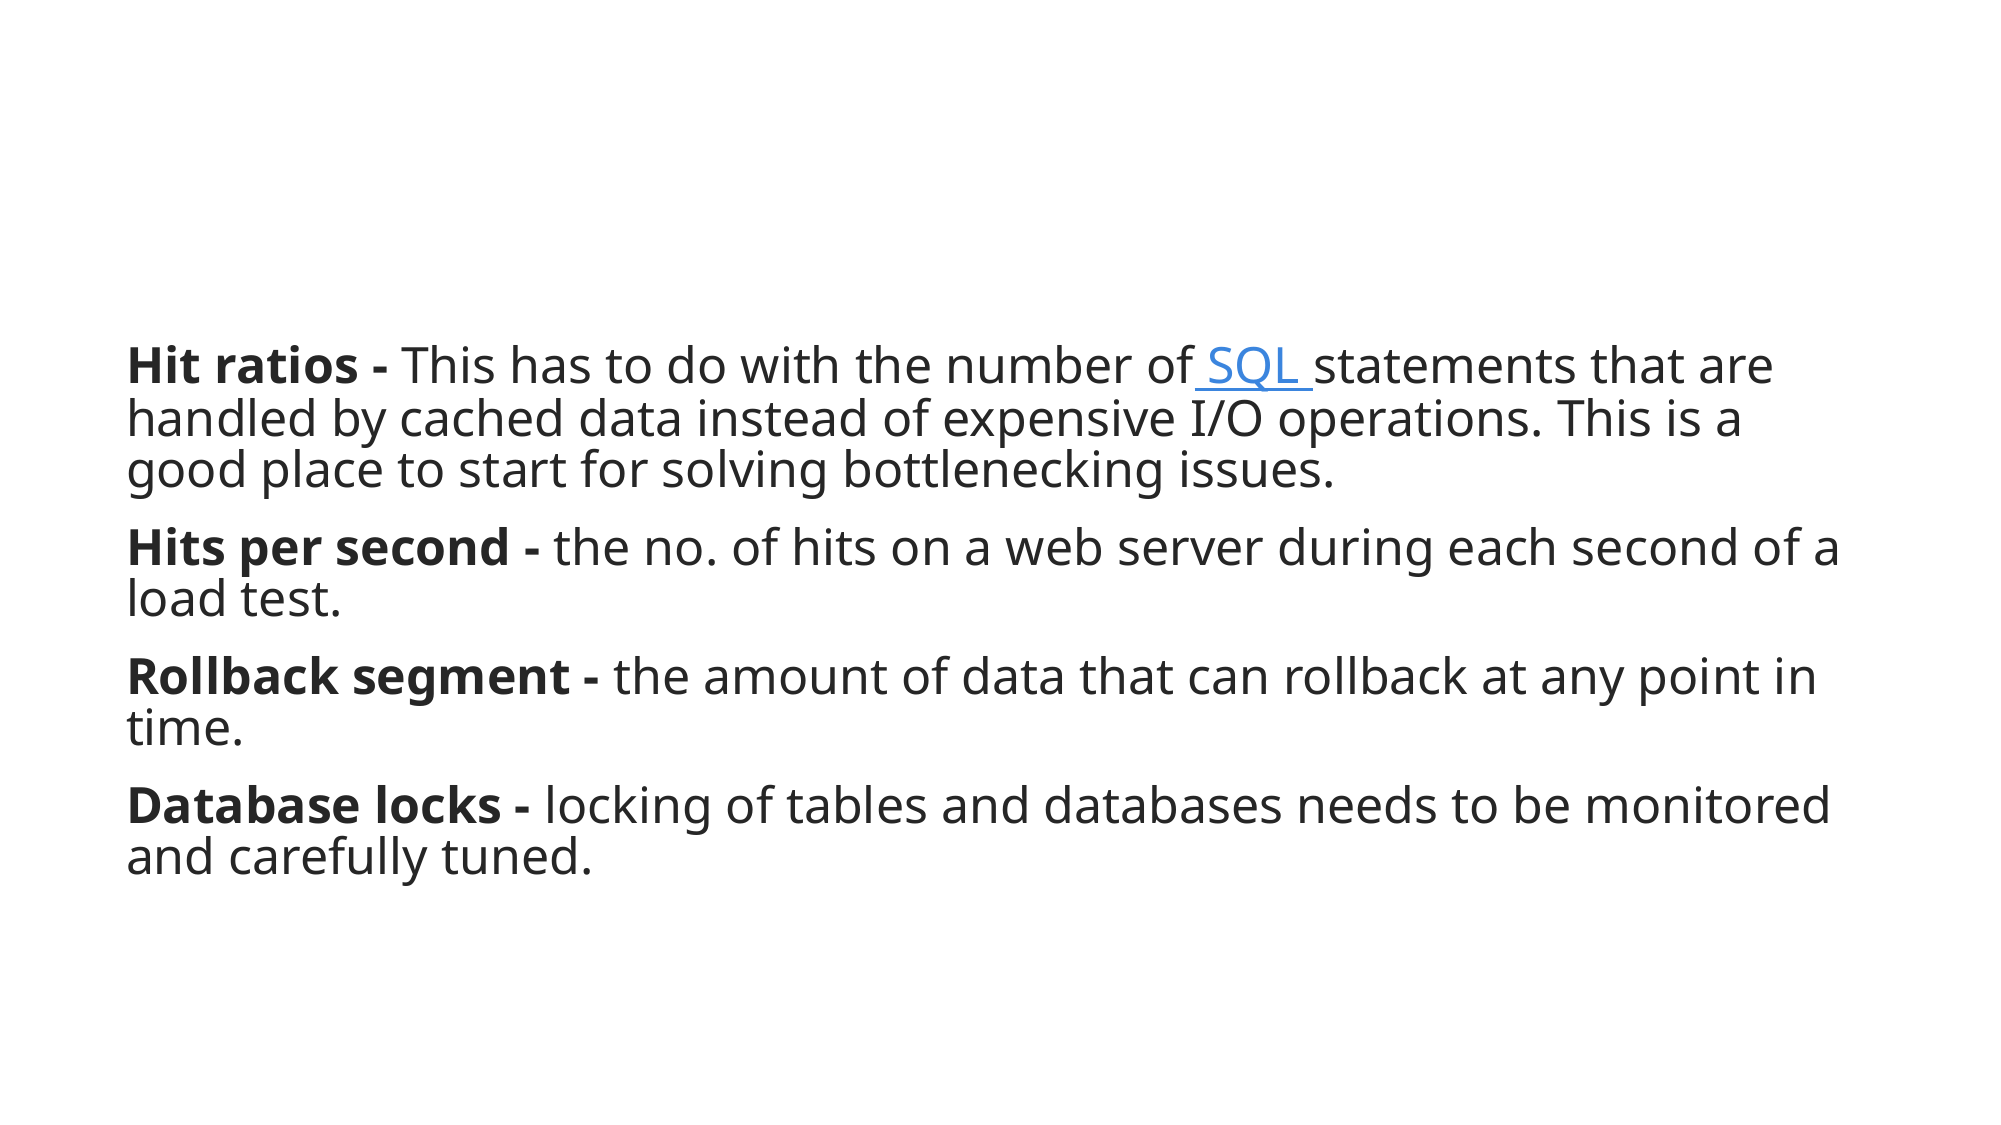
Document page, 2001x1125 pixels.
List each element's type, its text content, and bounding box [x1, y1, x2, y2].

list Hit ratios - This has to do with the number of SQL statements that are handled by cached data instead of expensive I/O operations. This is a good place to start for solving bottlenecking issues. Hits per second - the no. of hits on a web server during each second of a load test. Rollback segment - the amount of data that can rollback at any point in time. Database locks - locking of tables and databases needs to be monitored and carefully tuned. [111, 329, 1876, 948]
